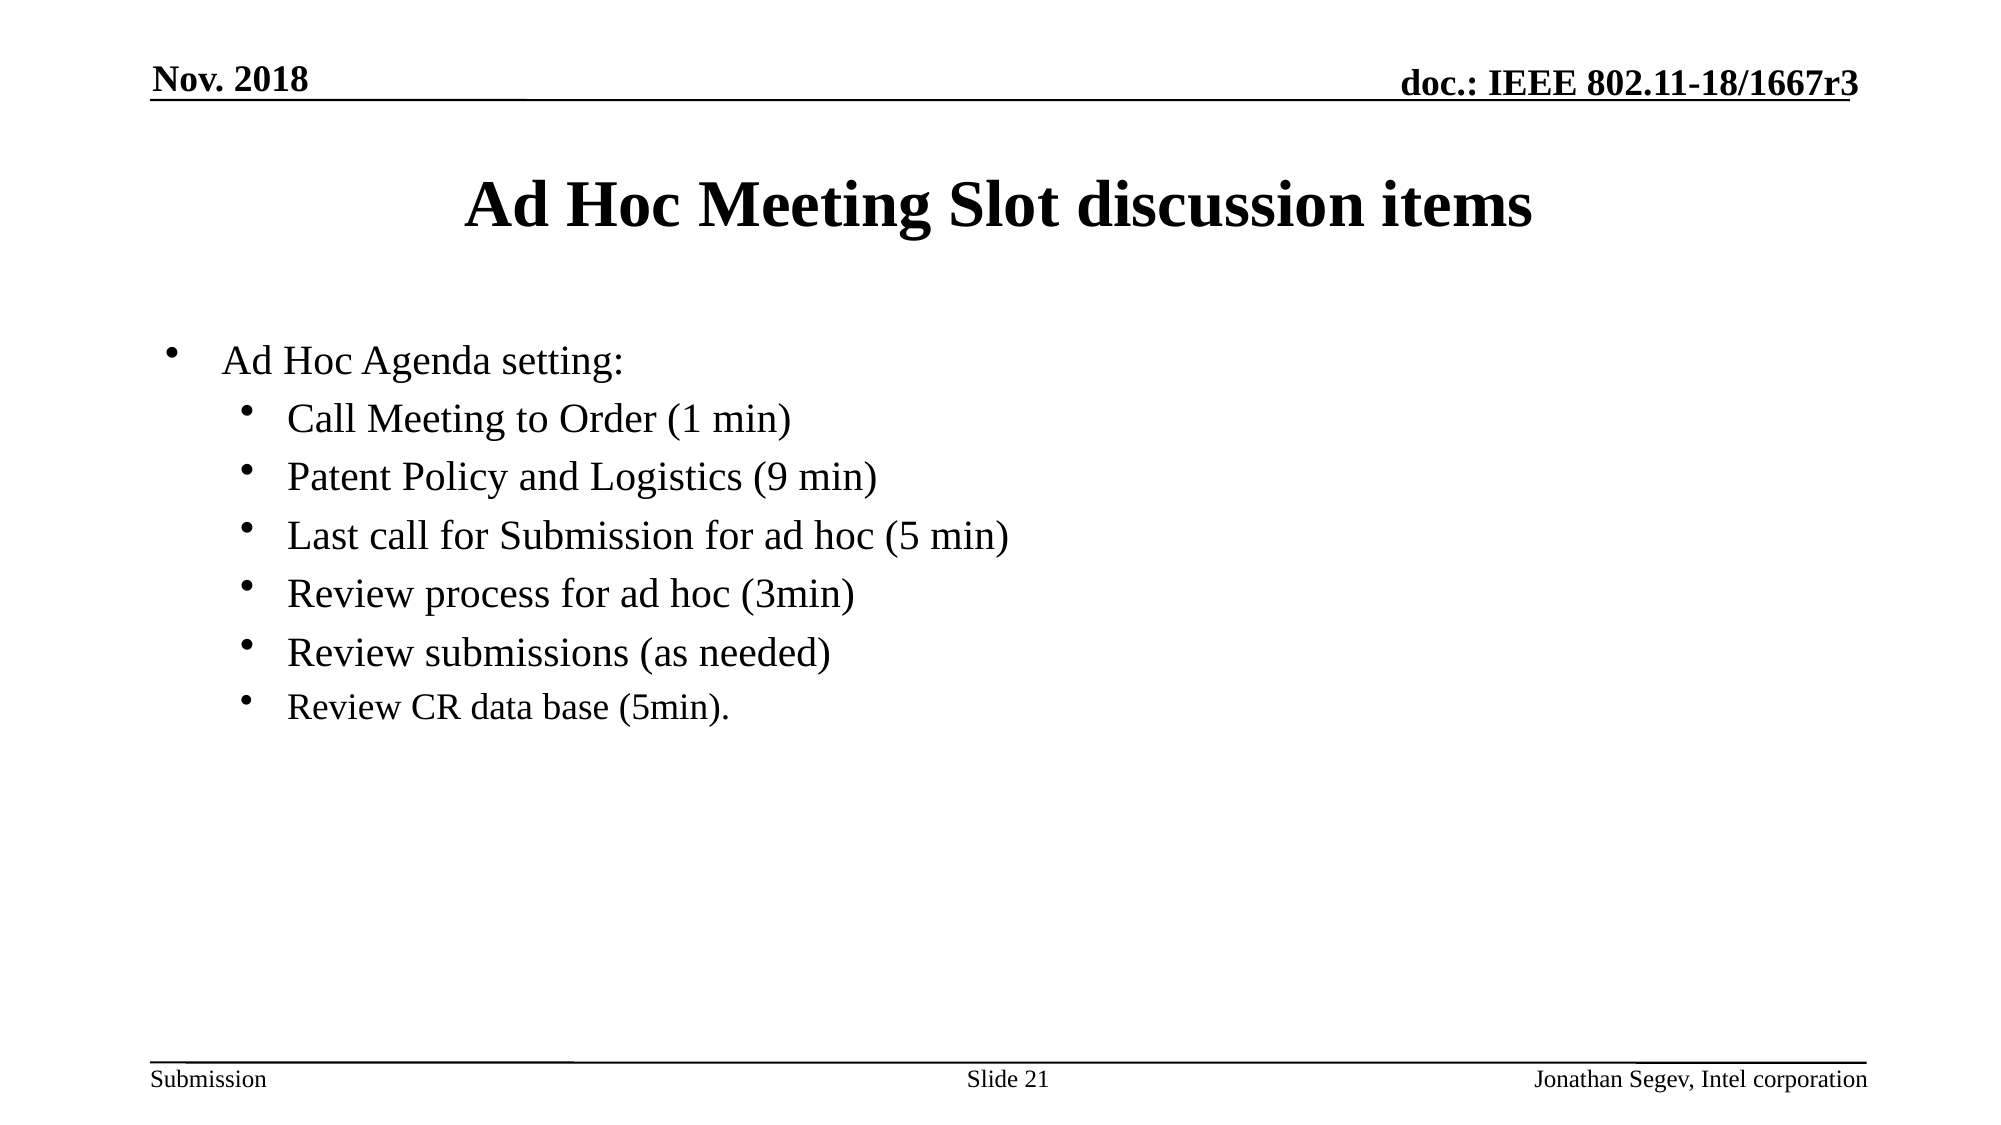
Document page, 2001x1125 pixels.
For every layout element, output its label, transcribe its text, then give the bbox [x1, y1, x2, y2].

slide_number Slide 21 [950, 1061, 1067, 1123]
title Ad Hoc Meeting Slot discussion items [149, 112, 1850, 288]
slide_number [152, 54, 563, 100]
list Ad Hoc Agenda setting: Call Meeting to Order (1 min) Patent Policy and Logistics (9 min) Last call for Submission for ad hoc (5 min) Review process for ad hoc (3min) Review submissions (as needed) Review CR data base (5min). [149, 324, 1850, 1000]
footer Jonathan Segev, Intel corporation [1171, 1061, 1869, 1093]
